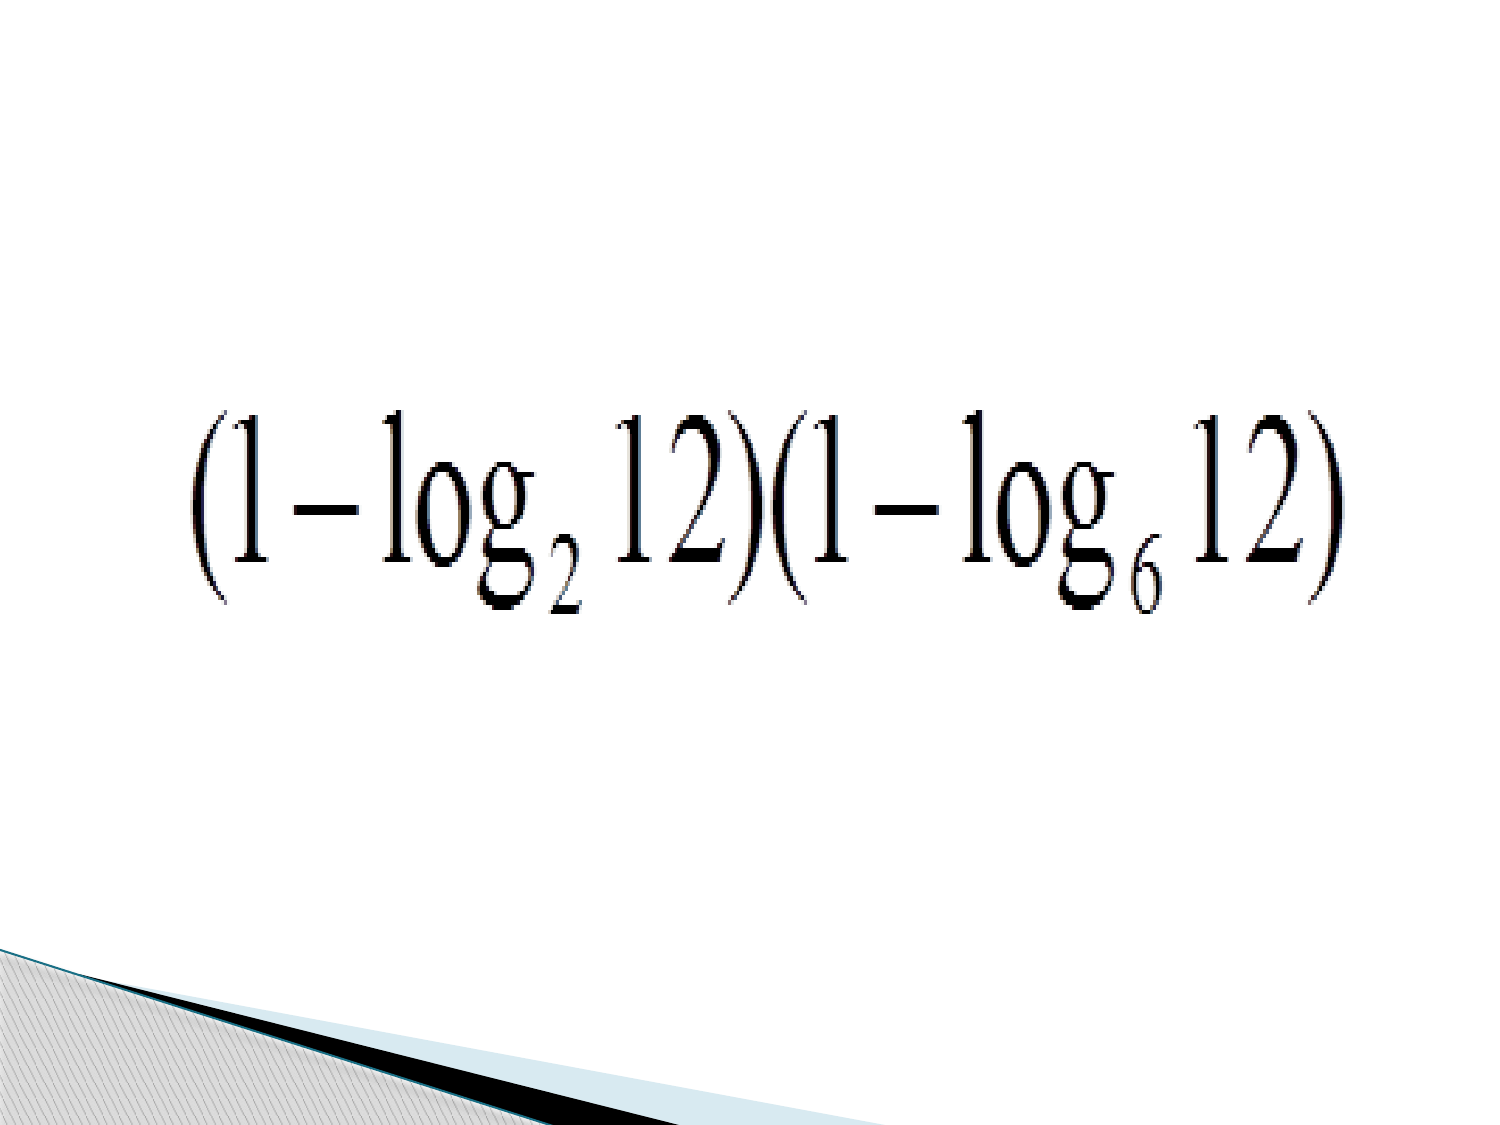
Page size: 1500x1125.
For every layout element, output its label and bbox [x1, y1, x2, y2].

list [170, 349, 1365, 667]
